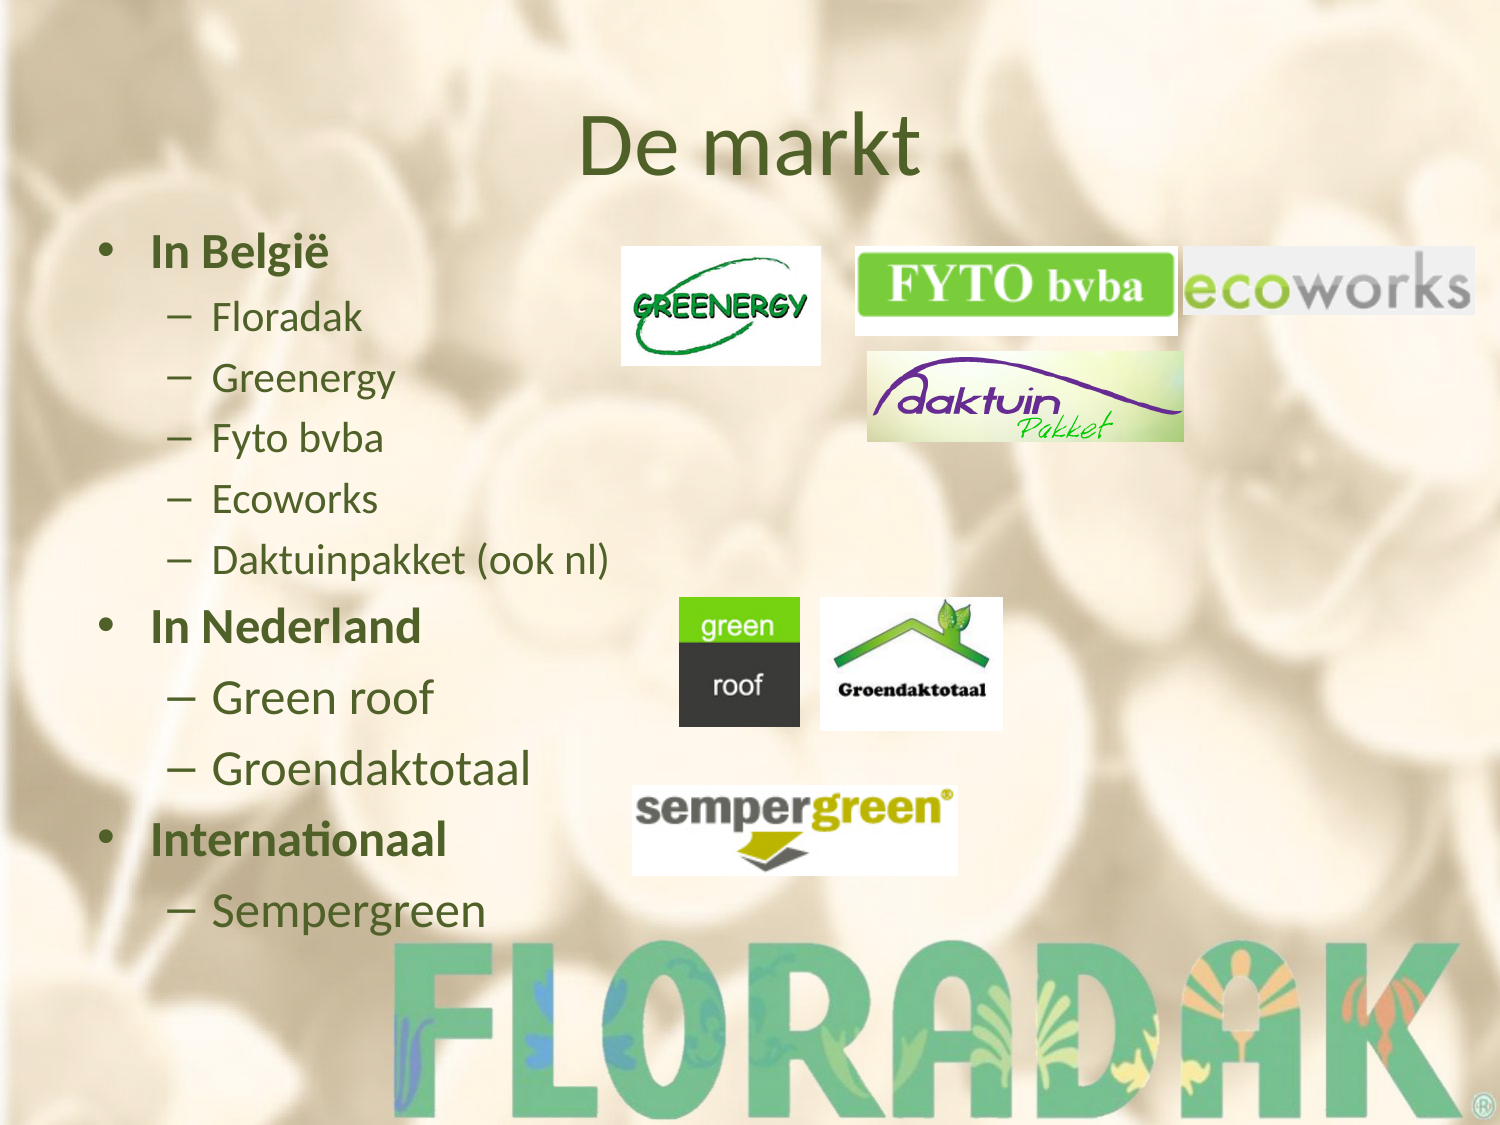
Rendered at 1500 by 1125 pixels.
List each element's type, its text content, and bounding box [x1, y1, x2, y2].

table_cell [0, 0, 1500, 1125]
table_cell [852, 248, 1432, 341]
picture [855, 245, 1178, 336]
picture [1183, 245, 1475, 315]
picture [820, 597, 1003, 731]
title De markt [75, 45, 1425, 233]
picture [632, 784, 959, 876]
picture [620, 245, 821, 366]
list In België Floradak Greenergy Fyto bvba Ecoworks Daktuinpakket (ook nl) In Nederland Green roof Groendaktotaal Internationaal Sempergreen [82, 210, 1432, 954]
picture [866, 351, 1184, 442]
picture [679, 597, 801, 727]
